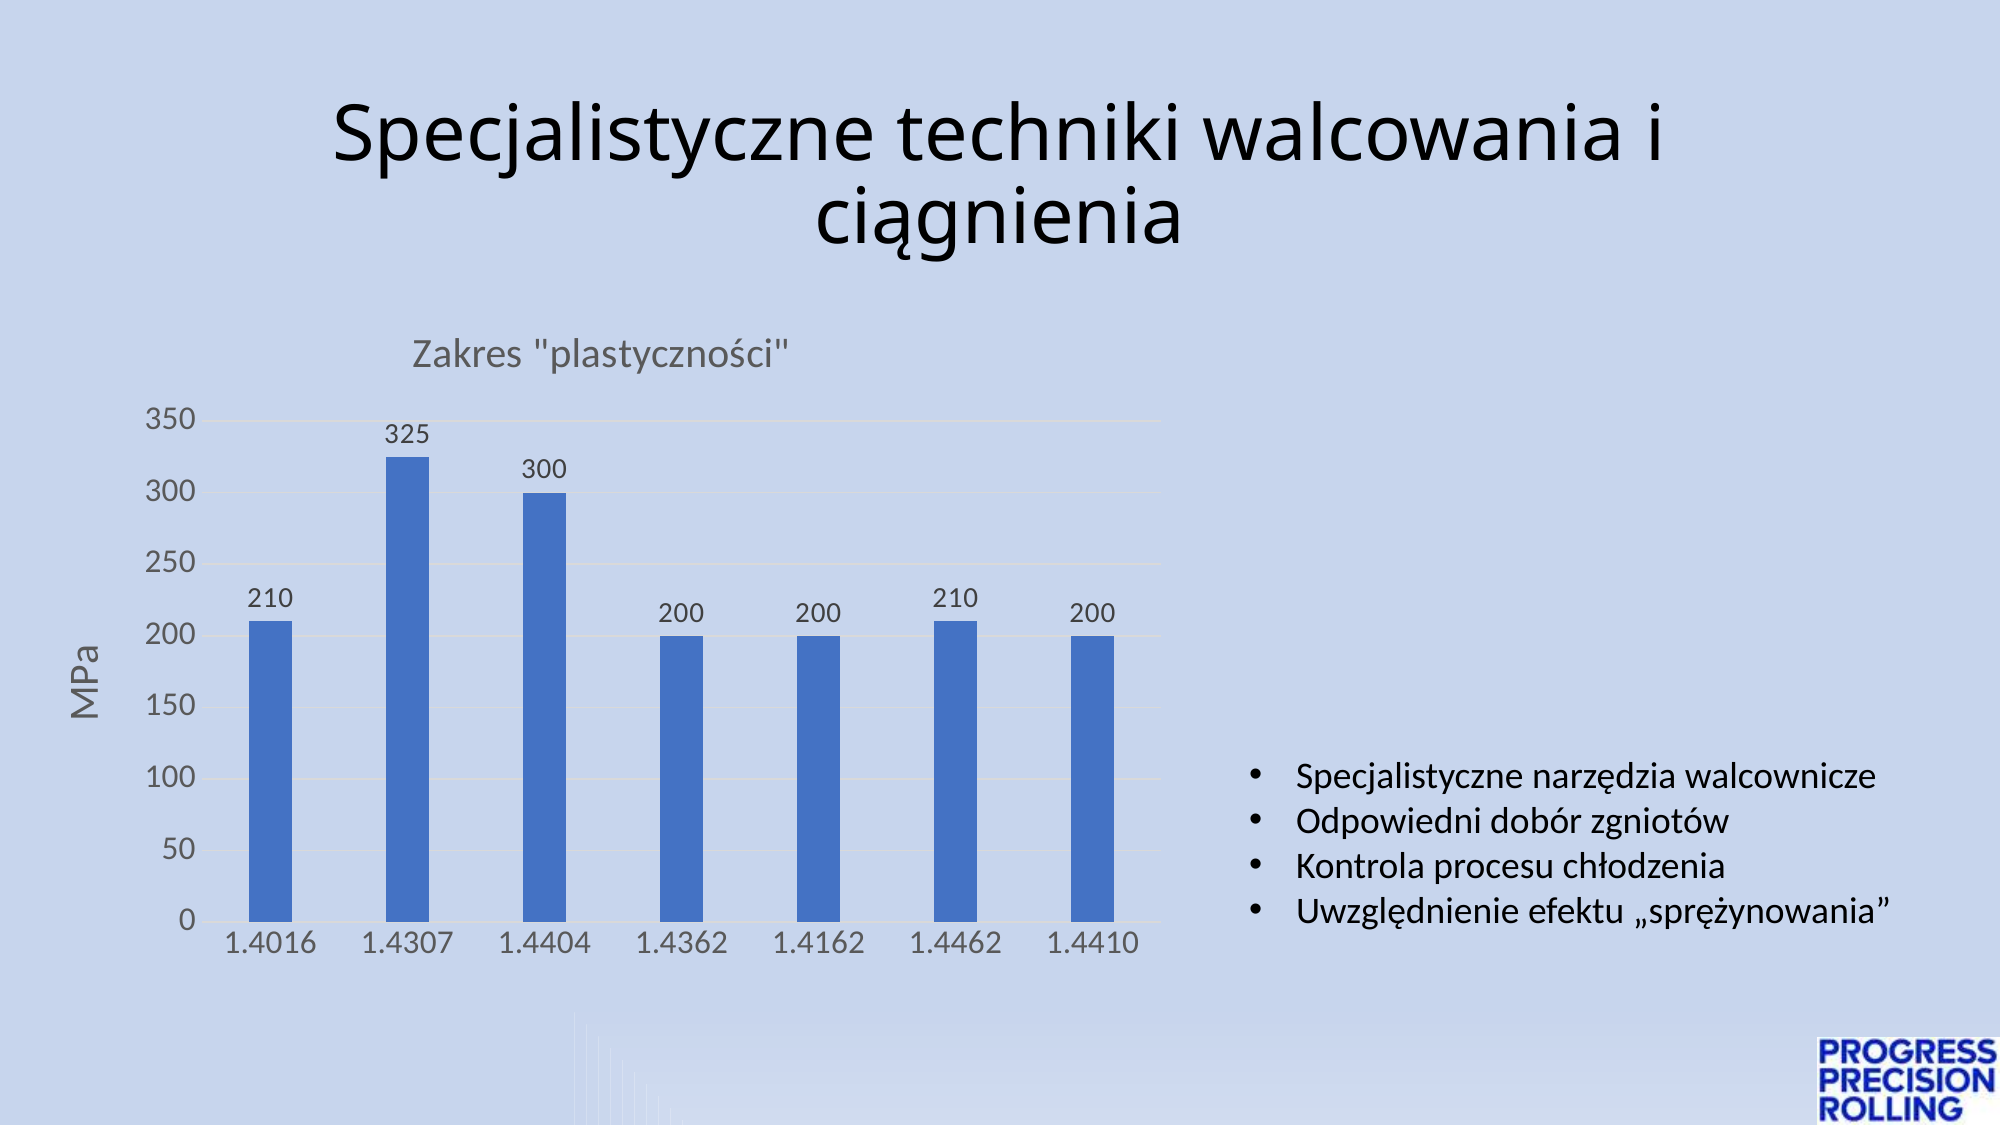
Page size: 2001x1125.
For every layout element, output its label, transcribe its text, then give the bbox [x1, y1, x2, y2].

text_box Specjalistyczne narzędzia walcownicze Odpowiedni dobór zgniotów Kontrola procesu chłodzenia Uwzględnienie efektu „sprężynowania” [1234, 743, 1973, 938]
picture [1817, 1037, 2000, 1125]
chart [27, 302, 1185, 975]
title Specjalistyczne techniki walcowania i ciągnienia [249, 85, 1750, 269]
